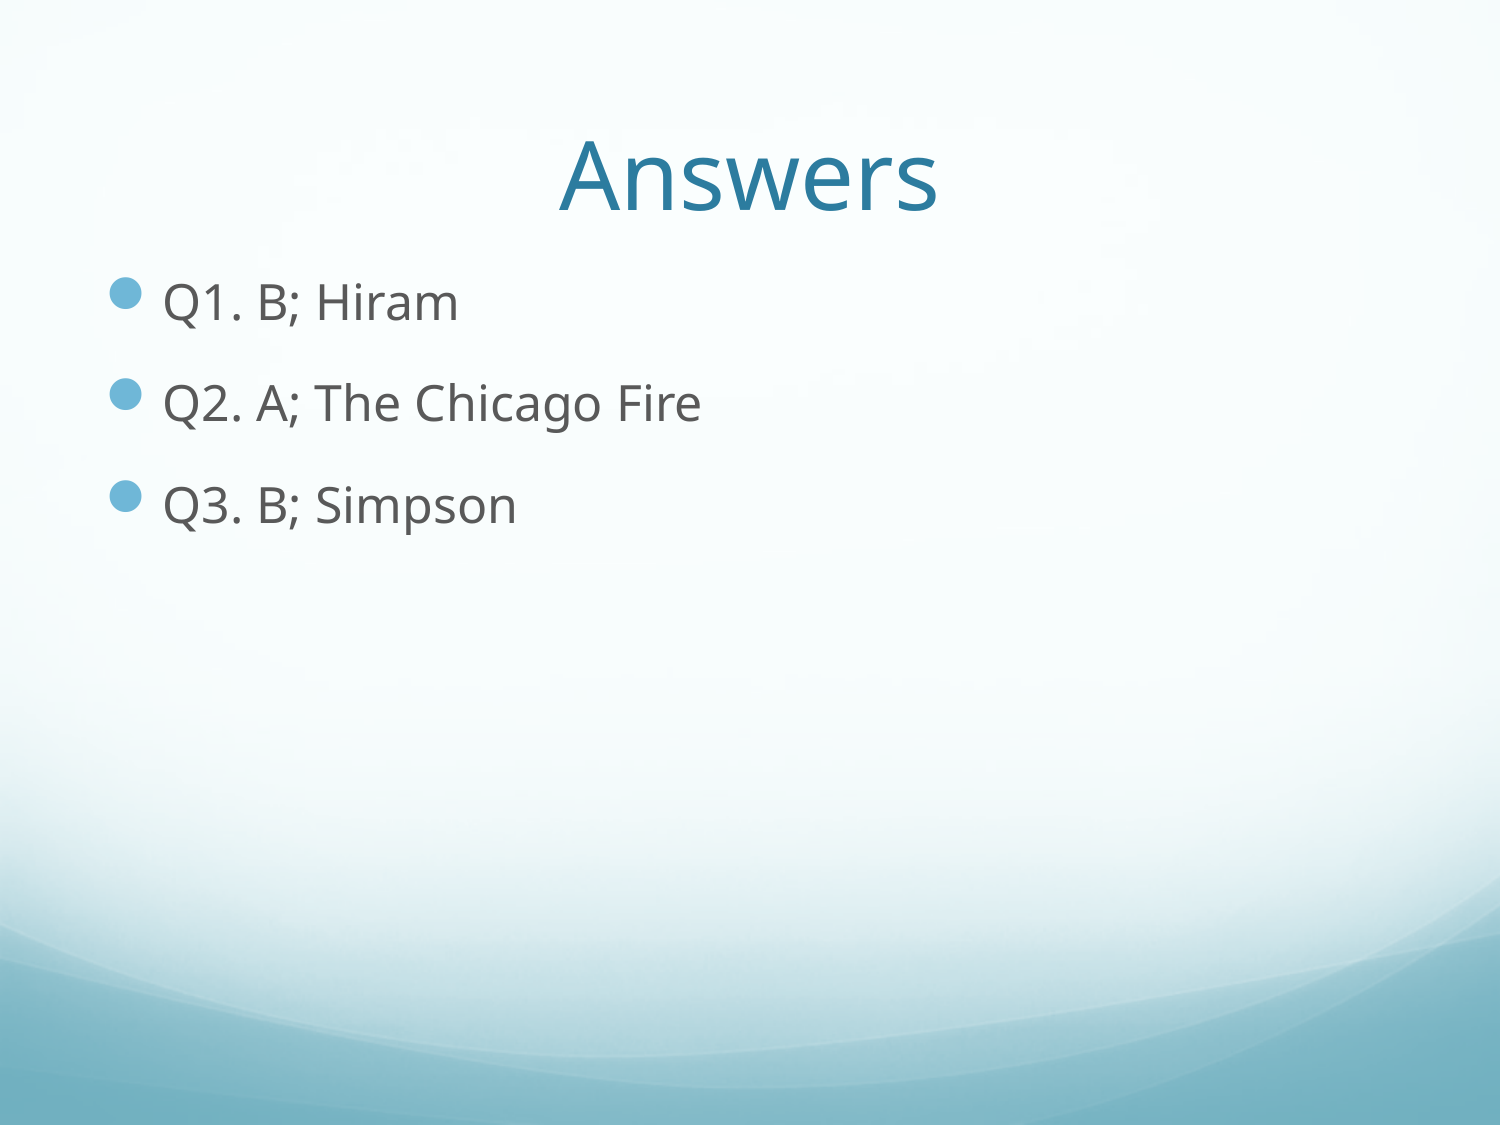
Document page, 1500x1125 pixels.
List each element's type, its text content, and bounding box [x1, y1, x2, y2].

list Q1. B; Hiram Q2. A; The Chicago Fire Q3. B; Simpson [90, 262, 1410, 975]
title Answers [90, 17, 1410, 237]
